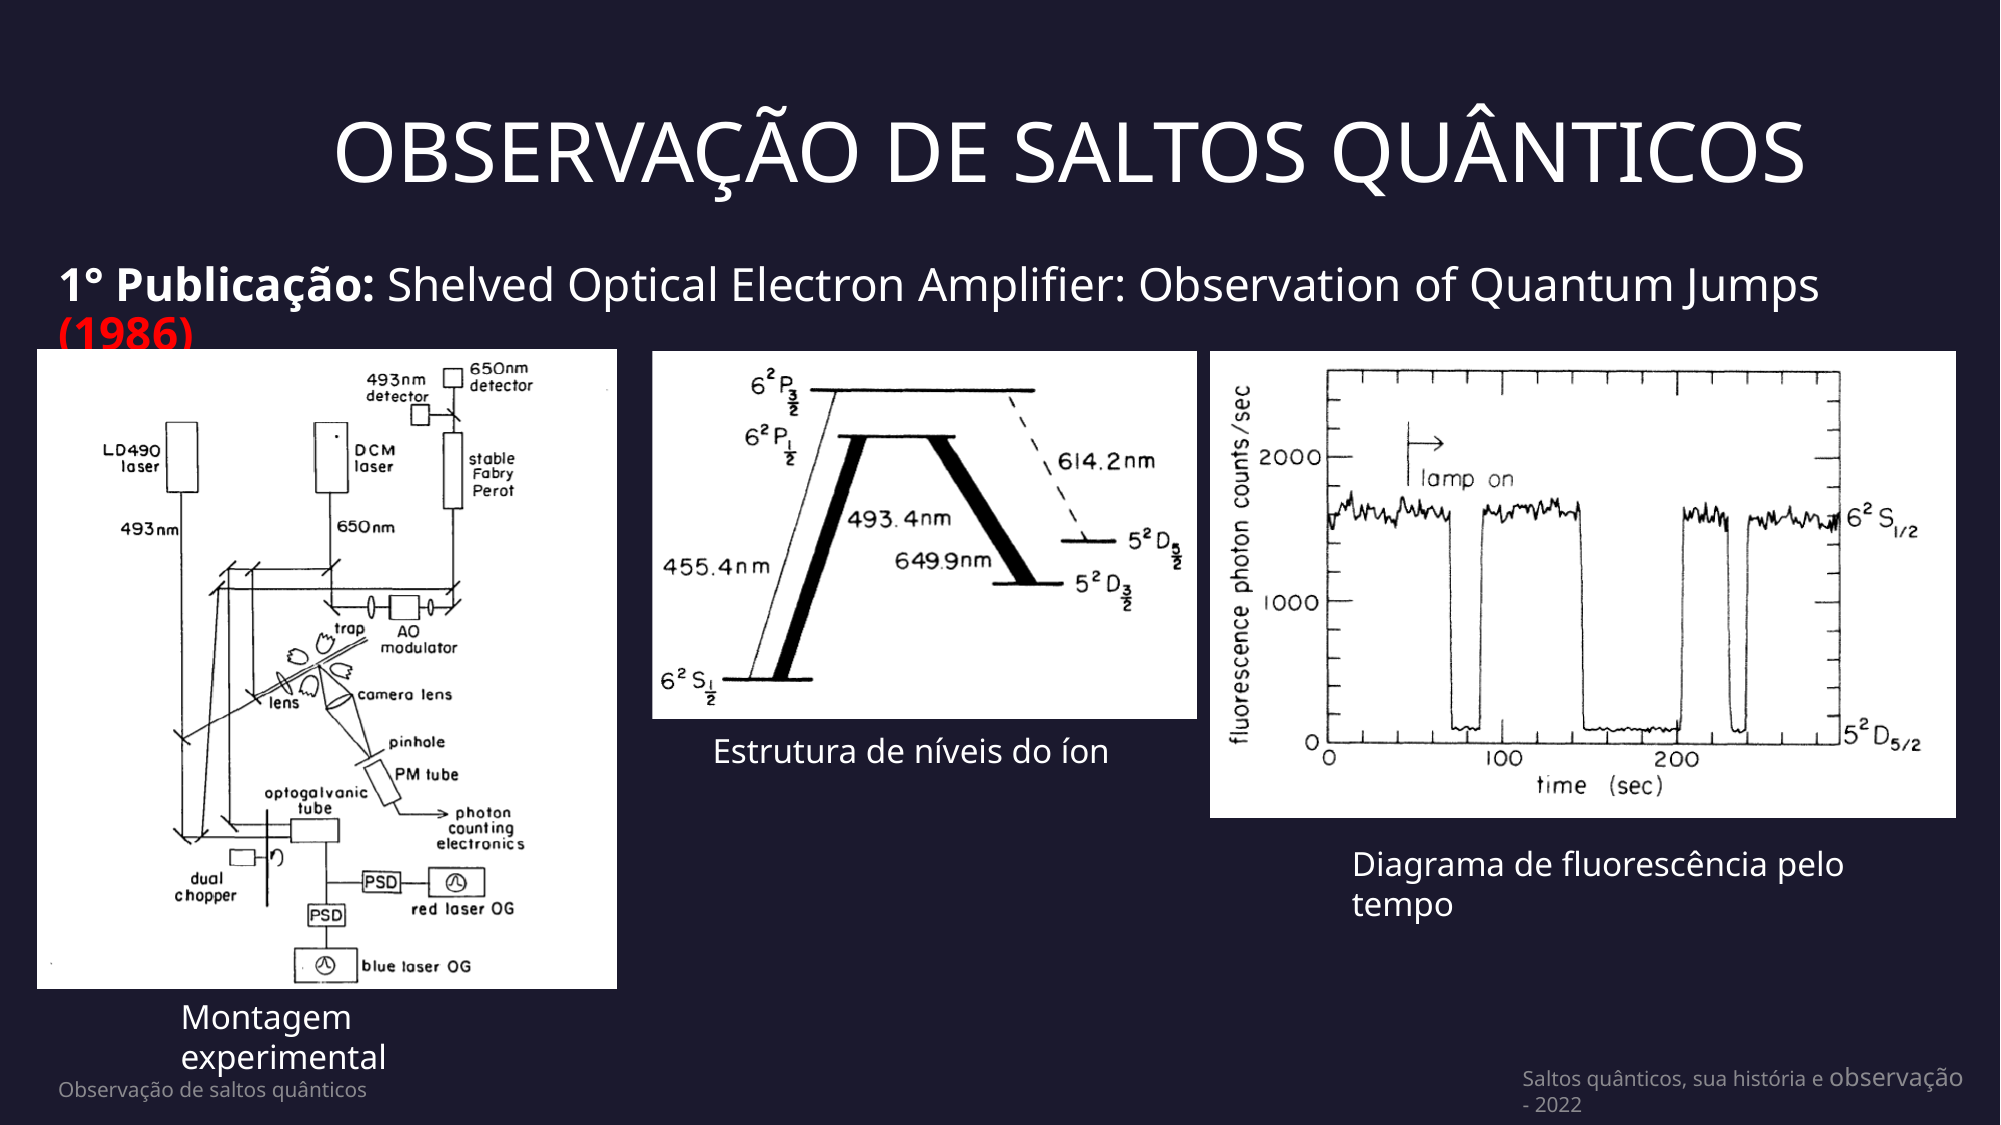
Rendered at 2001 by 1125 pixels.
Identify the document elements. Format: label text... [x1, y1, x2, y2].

picture [1210, 351, 1956, 818]
title OBSERVAÇÃO DE SALTOS QUÂNTICOS [313, 110, 1829, 232]
slide_number Saltos quânticos, sua história e observação - 2022 [1522, 1076, 1970, 1102]
text_box Observação de saltos quânticos [58, 1076, 505, 1102]
text_box Montagem experimental [165, 989, 532, 1084]
text_box Diagrama de fluorescência pelo tempo [1337, 835, 1913, 931]
text_box 1° Publicação: Shelved Optical Electron Amplifier: Observation of Quantum Jumps (1986) [58, 261, 1970, 320]
picture [36, 349, 617, 989]
picture [652, 351, 1197, 719]
